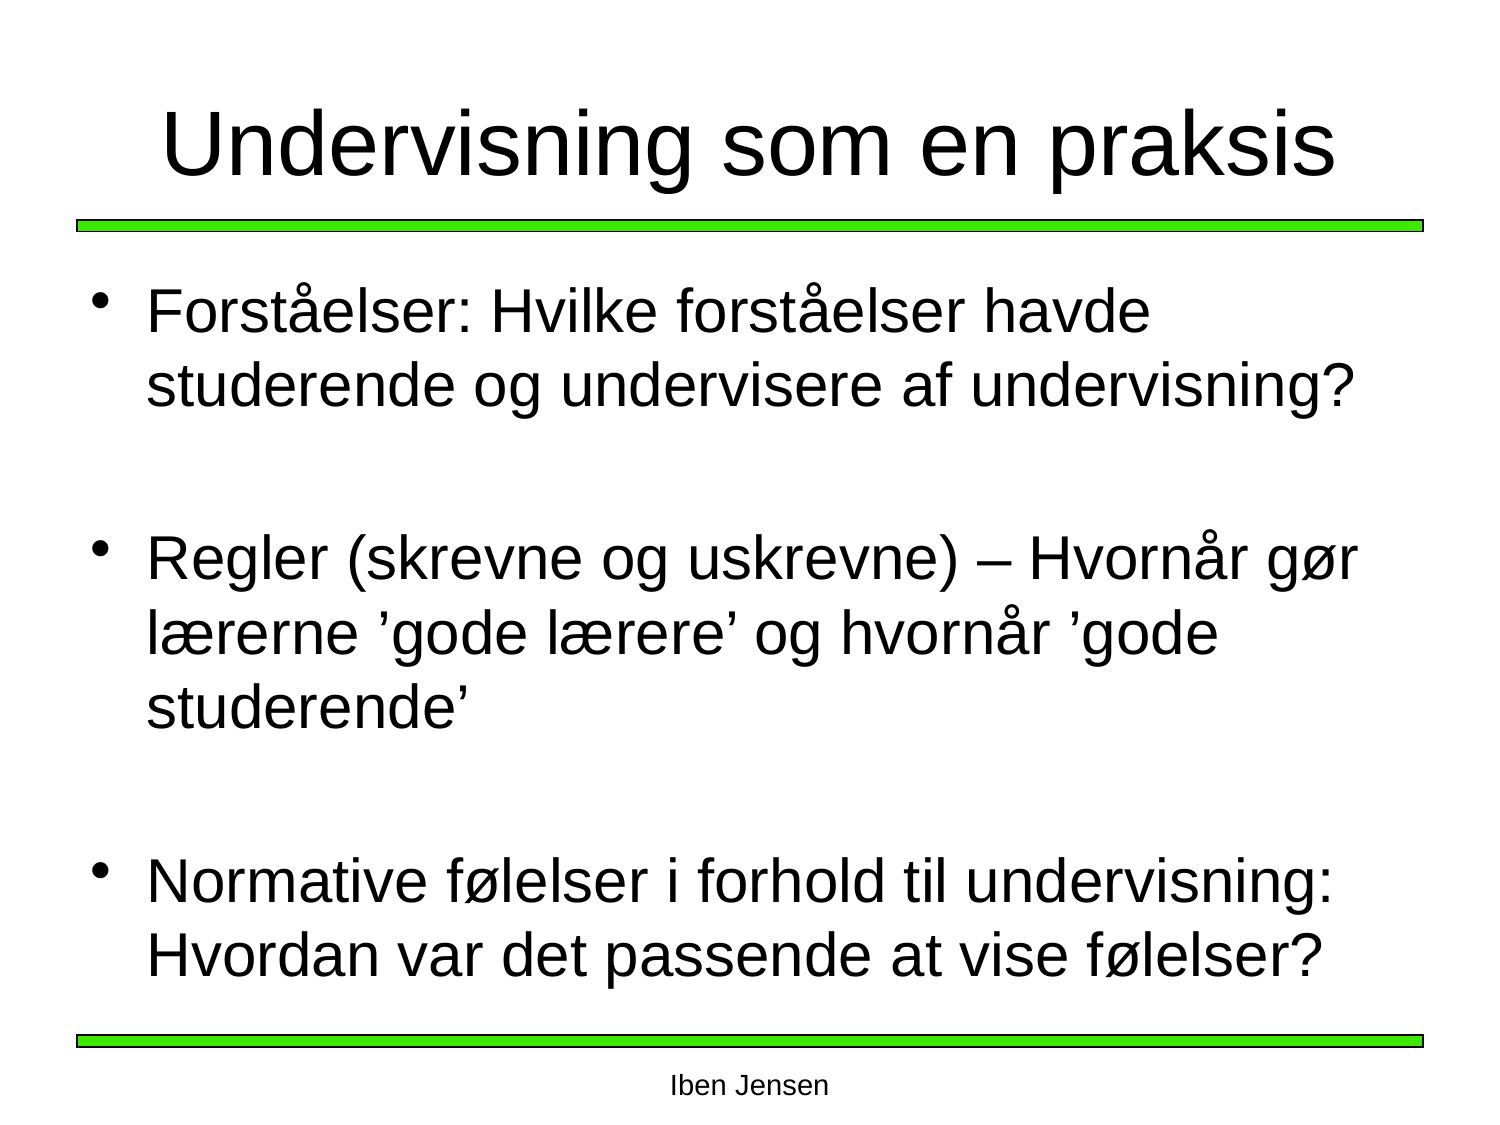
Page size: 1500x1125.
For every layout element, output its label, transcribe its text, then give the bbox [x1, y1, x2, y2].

footer Iben Jensen [512, 1058, 988, 1103]
title Undervisning som en praksis [74, 44, 1426, 233]
list Forståelser: Hvilke forståelser havde studerende og undervisere af undervisning? Regler (skrevne og uskrevne) – Hvornår gør lærerne ’gode lærere’ og hvornår ’gode studerende’ Normative følelser i forhold til undervisning: Hvordan var det passende at vise følelser? [74, 262, 1426, 1006]
